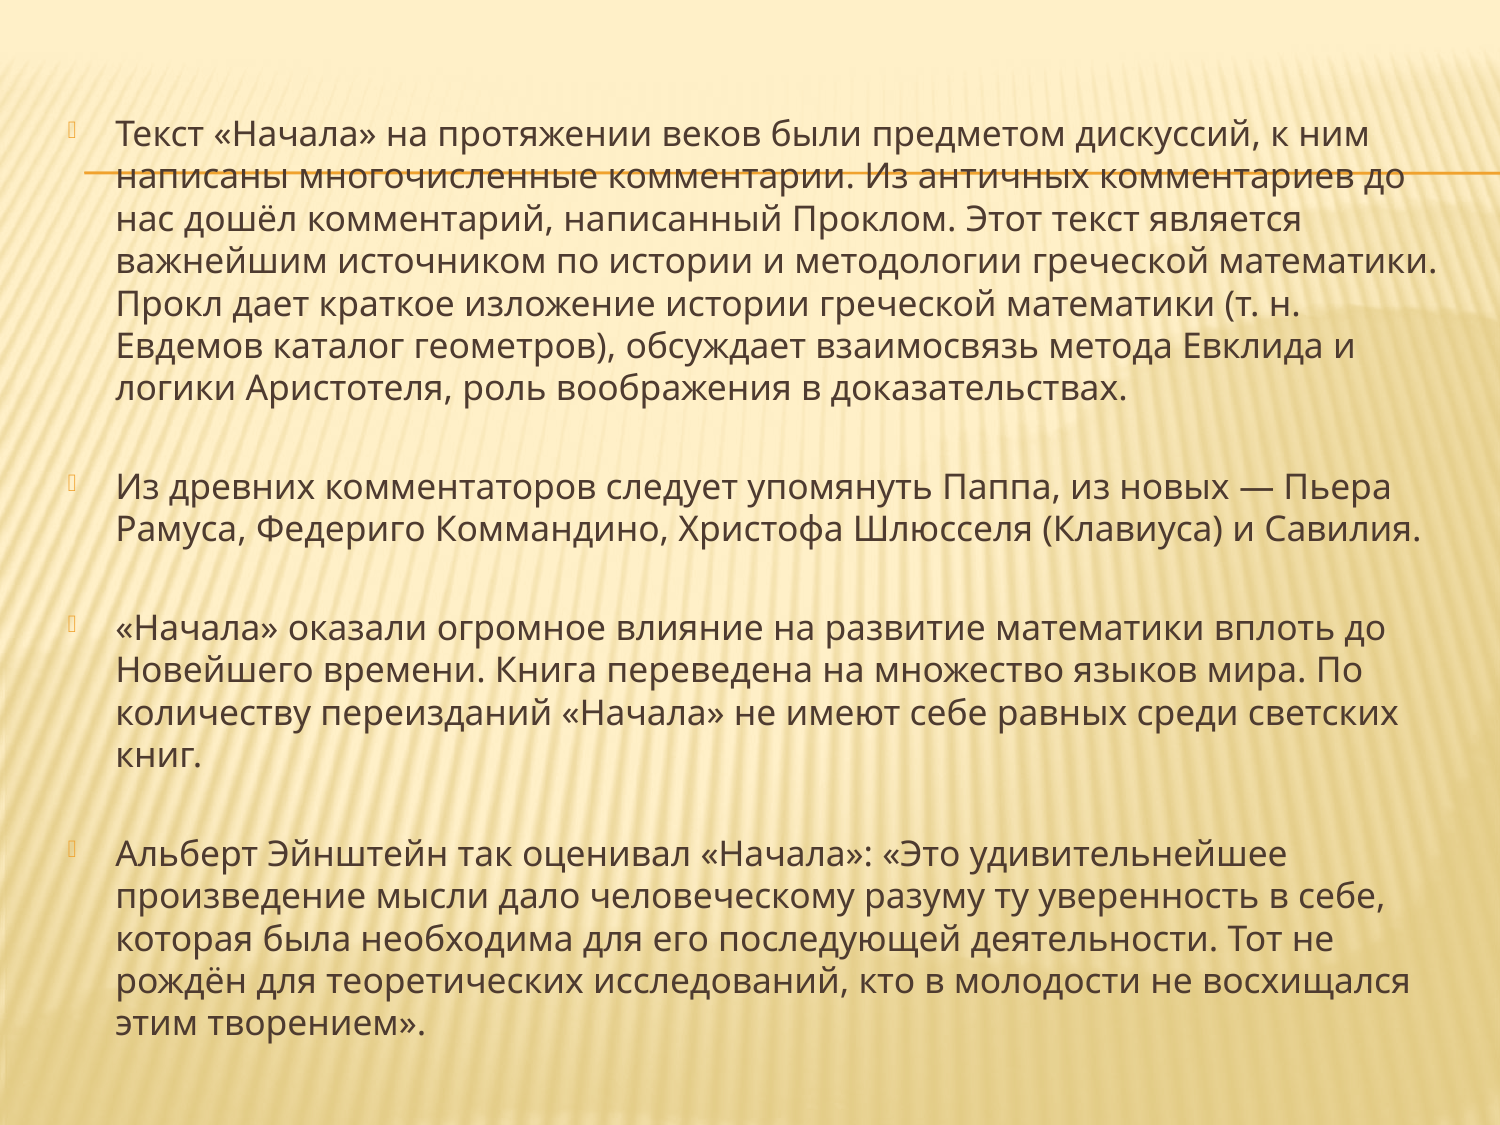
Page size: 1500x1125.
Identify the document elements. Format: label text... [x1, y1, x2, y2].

list Текст «Начала» на протяжении веков были предметом дискуссий, к ним написаны многочисленные комментарии. Из античных комментариев до нас дошёл комментарий, написанный Проклом. Этот текст является важнейшим источником по истории и методологии греческой математики. Прокл дает краткое изложение истории греческой математики (т. н. Евдемов каталог геометров), обсуждает взаимосвязь метода Евклида и логики Аристотеля, роль воображения в доказательствах. Из древних комментаторов следует упомянуть Паппа, из новых — Пьера Рамуса, Федериго Коммандино, Христофа Шлюсселя (Клавиуса) и Савилия. «Начала» оказали огромное влияние на развитие математики вплоть до Новейшего времени. Книга переведена на множество языков мира. По количеству переизданий «Начала» не имеют себе равных среди светских книг. Альберт Эйнштейн так оценивал «Начала»: «Это удивительнейшее произведение мысли дало человеческому разуму ту уверенность в себе, которая была необходима для его последующей деятельности. Тот не рождён для теоретических исследований, кто в молодости не восхищался этим творением». [53, 54, 1471, 1106]
